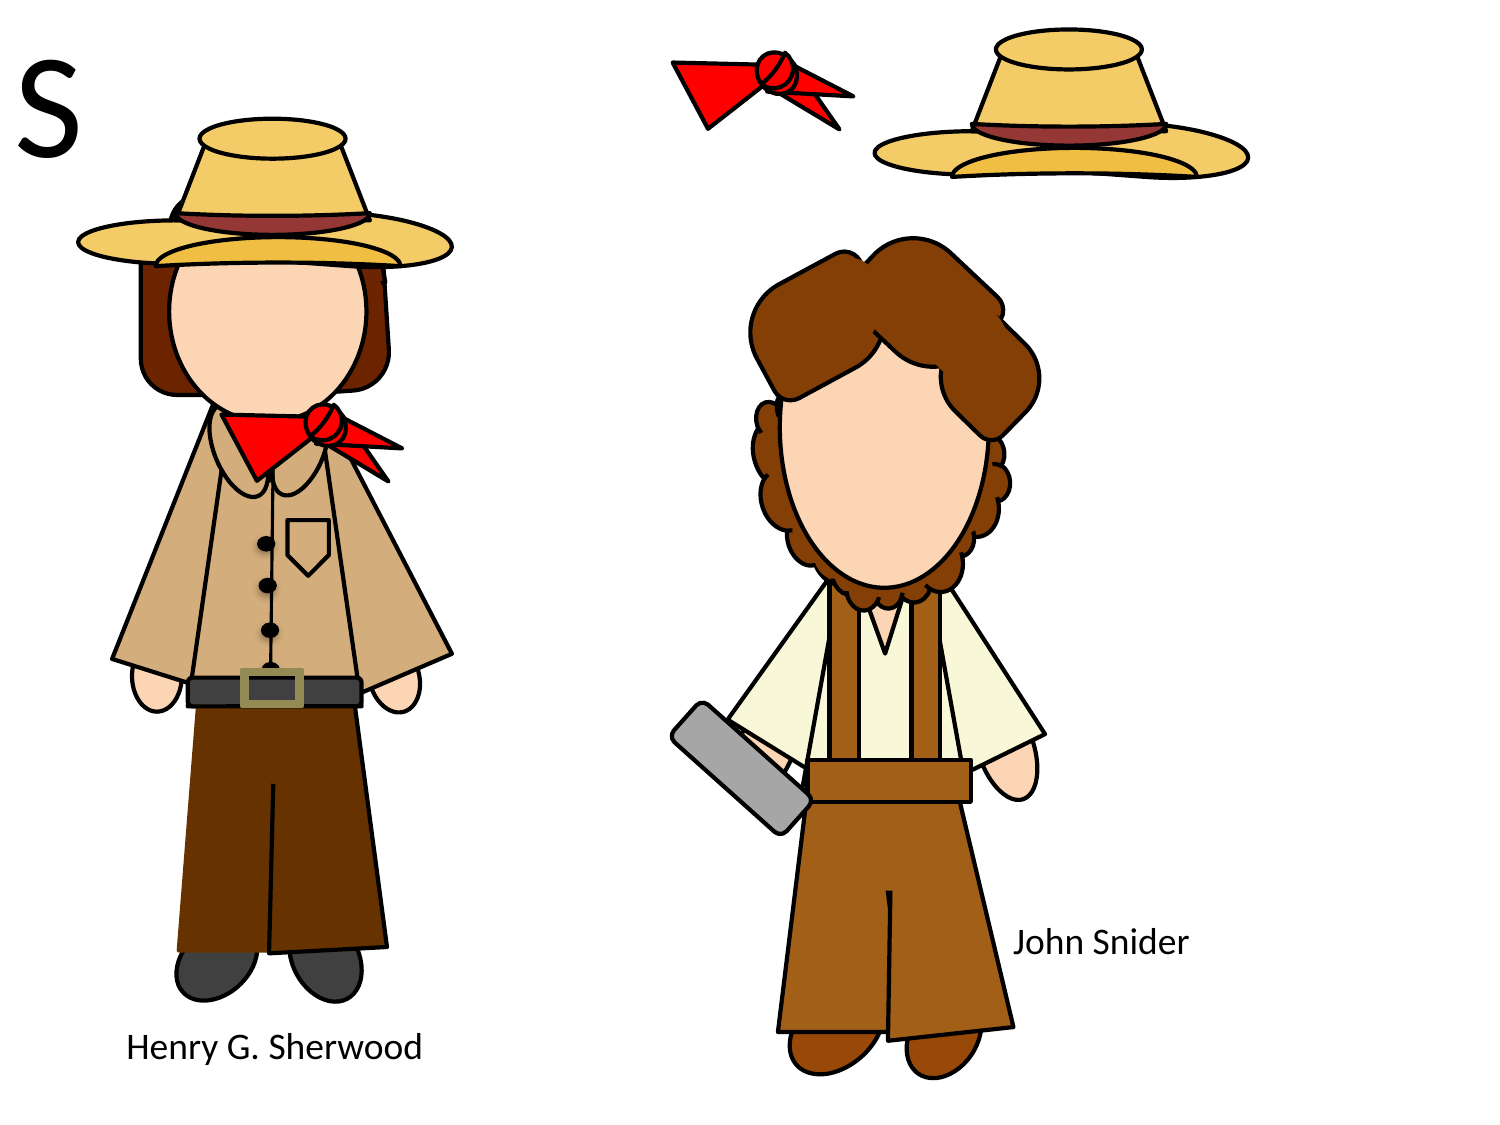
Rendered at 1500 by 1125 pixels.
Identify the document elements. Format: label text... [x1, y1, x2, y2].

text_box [697, 16, 820, 173]
text_box S [0, 0, 100, 195]
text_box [77, 118, 453, 1005]
text_box Henry G. Sherwood [111, 1014, 509, 1075]
text_box [669, 700, 732, 797]
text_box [737, 247, 1040, 1082]
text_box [874, 29, 1249, 178]
text_box John Snider [1045, 910, 1396, 970]
